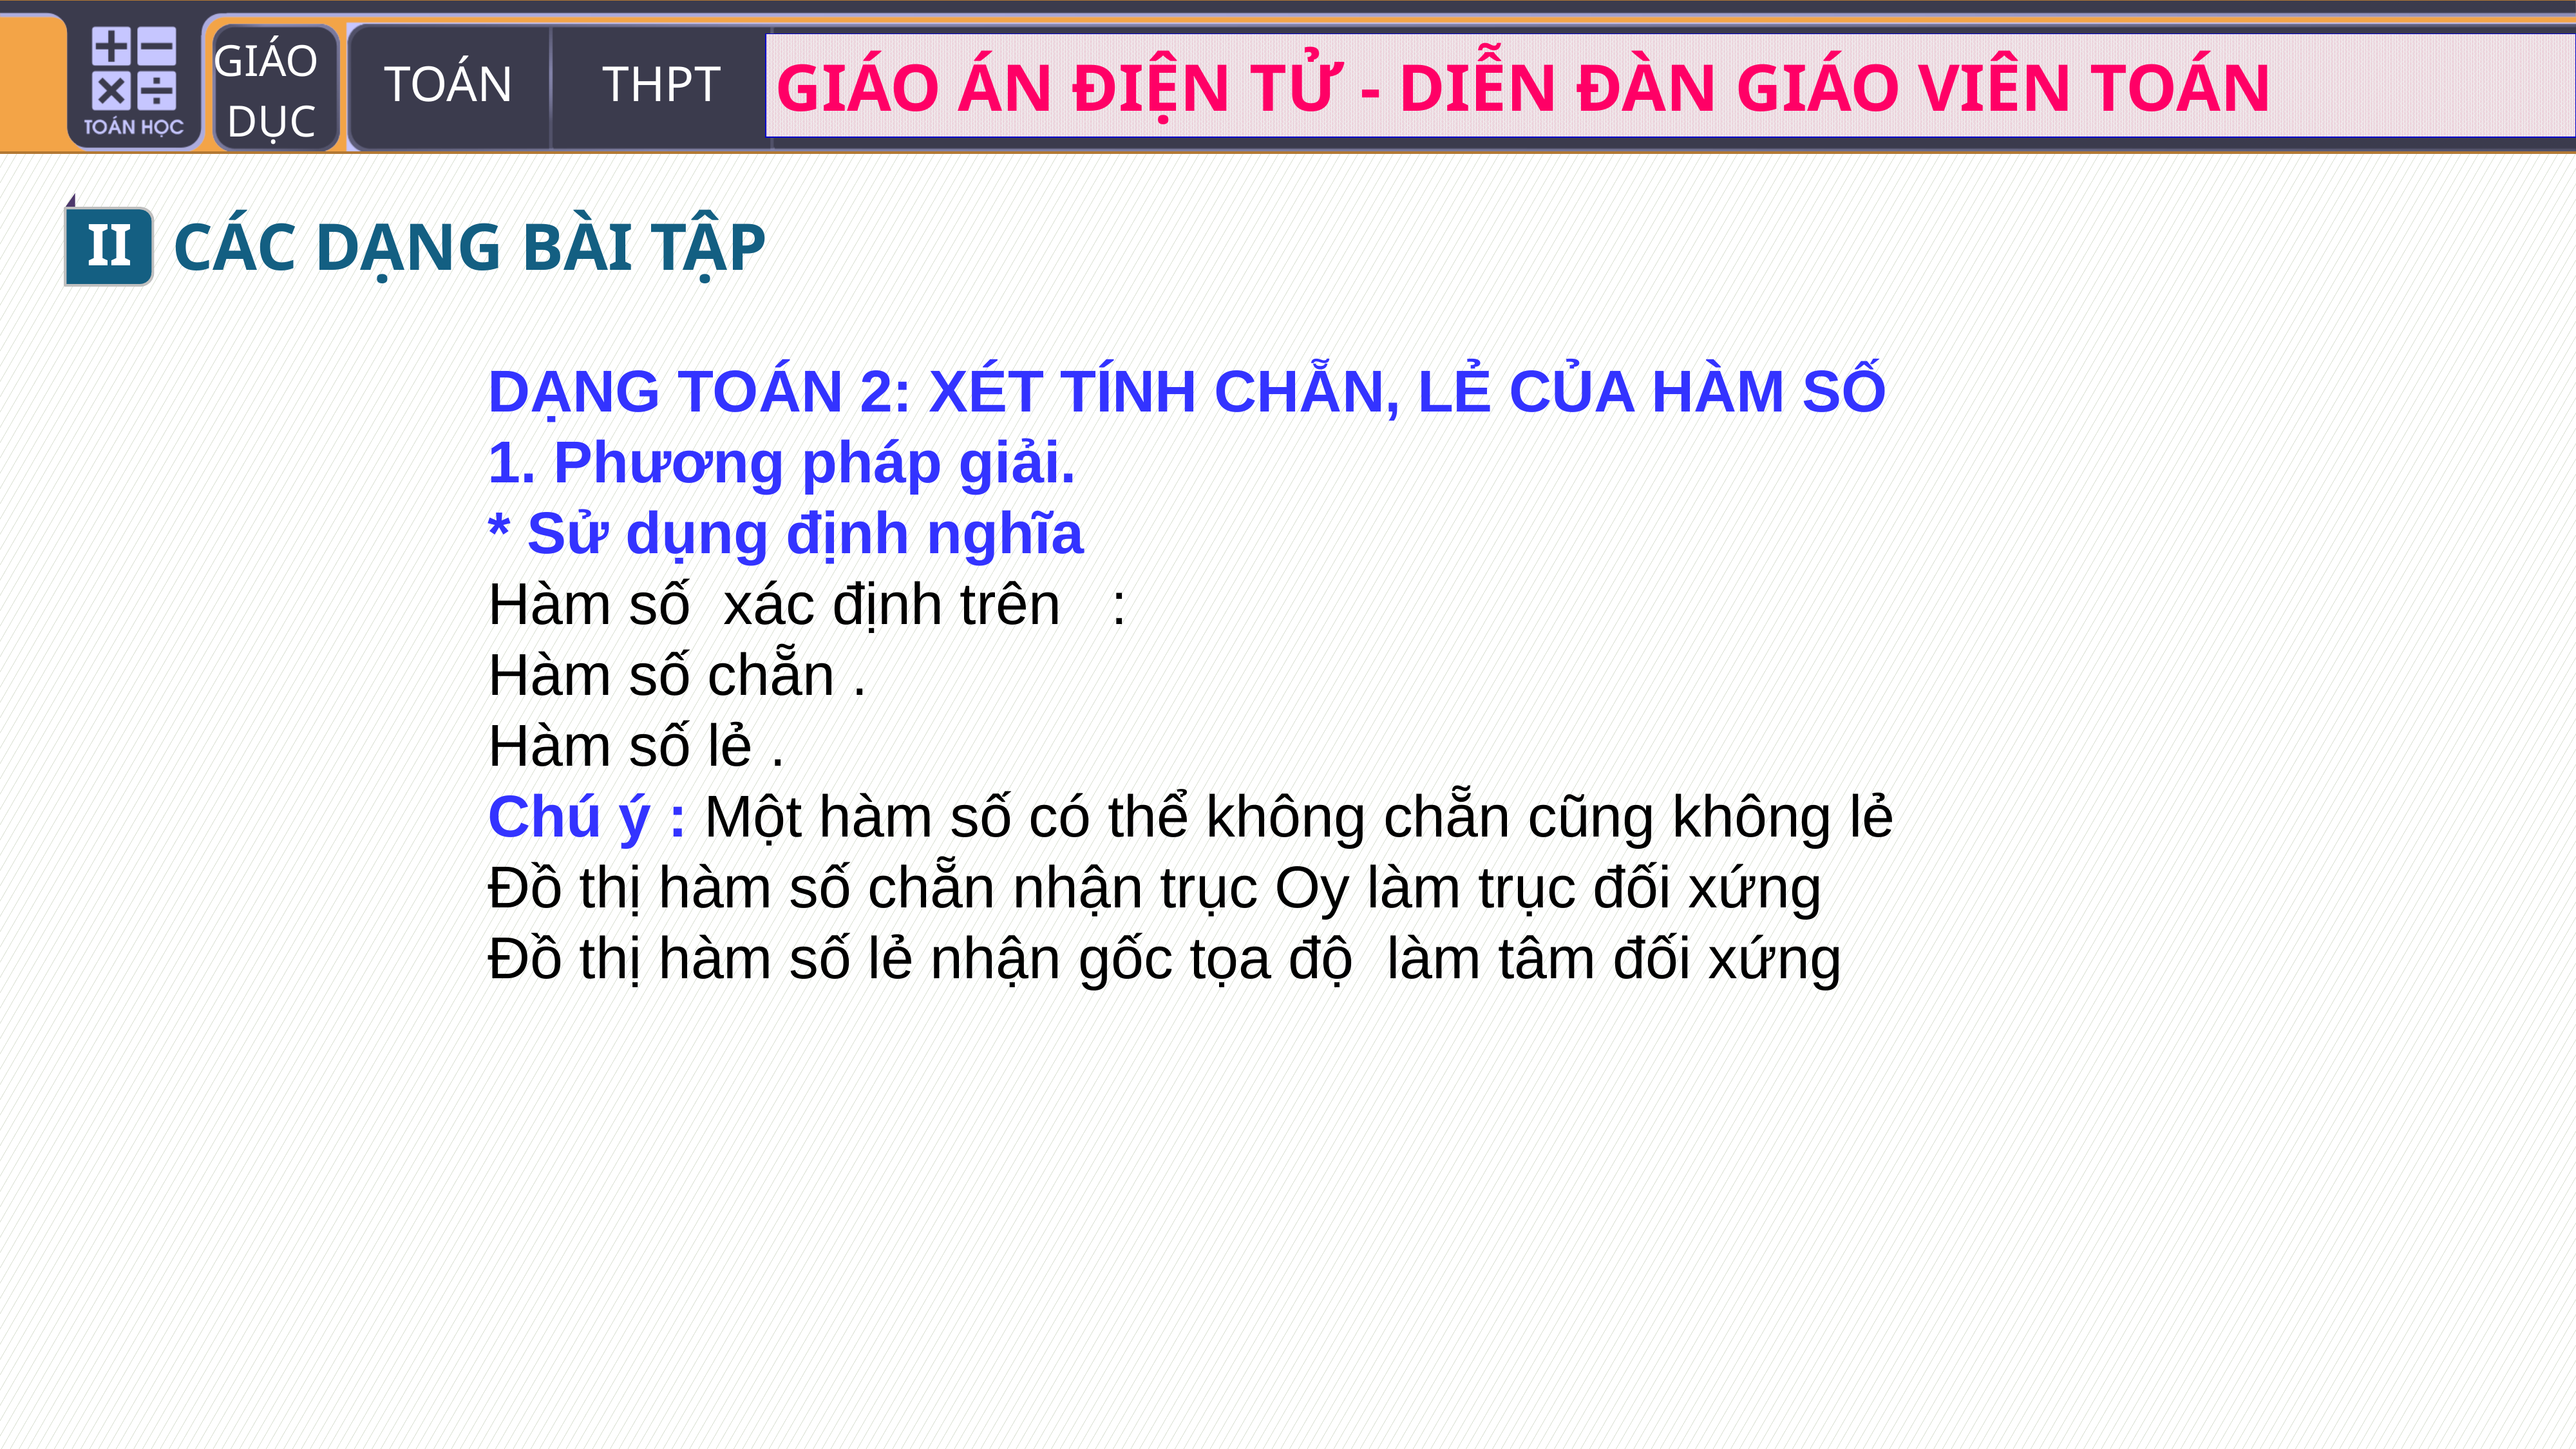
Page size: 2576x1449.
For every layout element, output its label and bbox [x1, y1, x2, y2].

text_box [64, 193, 1345, 289]
